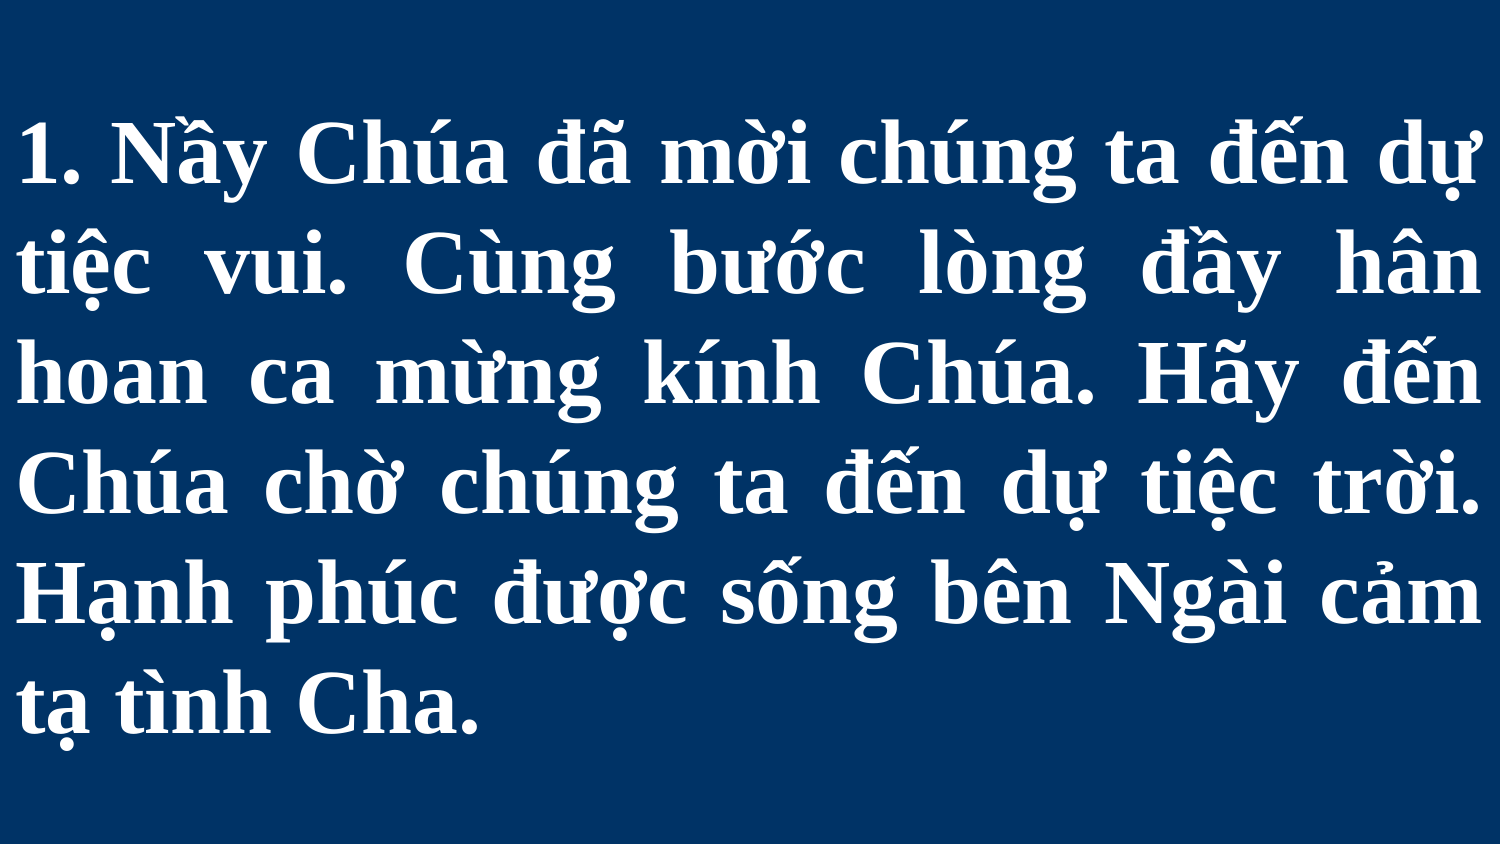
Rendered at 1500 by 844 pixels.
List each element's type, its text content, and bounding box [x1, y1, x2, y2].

title 1. Nầy Chúa đã mời chúng ta đến dự tiệc vui. Cùng bước lòng đầy hân hoan ca mừng kính Chúa. Hãy đến Chúa chờ chúng ta đến dự tiệc trời. Hạnh phúc được sống bên Ngài cảm tạ tình Cha. [0, 0, 1500, 844]
